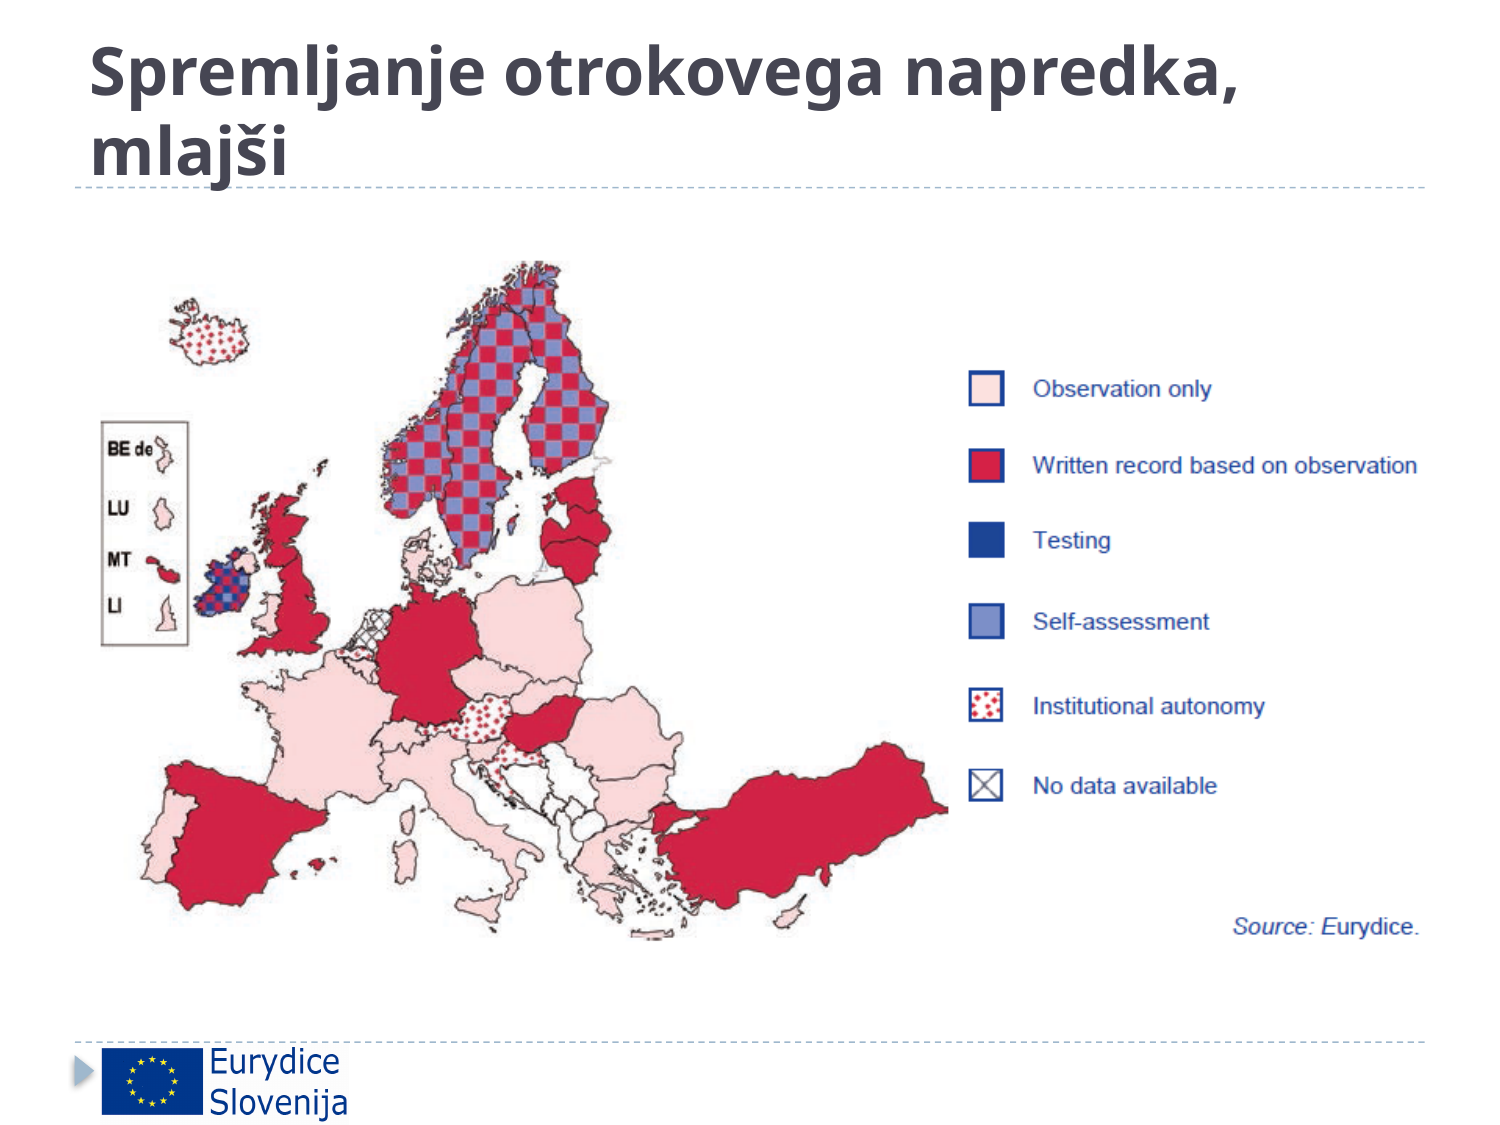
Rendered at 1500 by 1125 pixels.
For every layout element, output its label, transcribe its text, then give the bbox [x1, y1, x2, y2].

picture [100, 1043, 349, 1125]
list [76, 257, 1424, 952]
title Spremljanje otrokovega napredka, mlajši [75, 24, 1425, 197]
